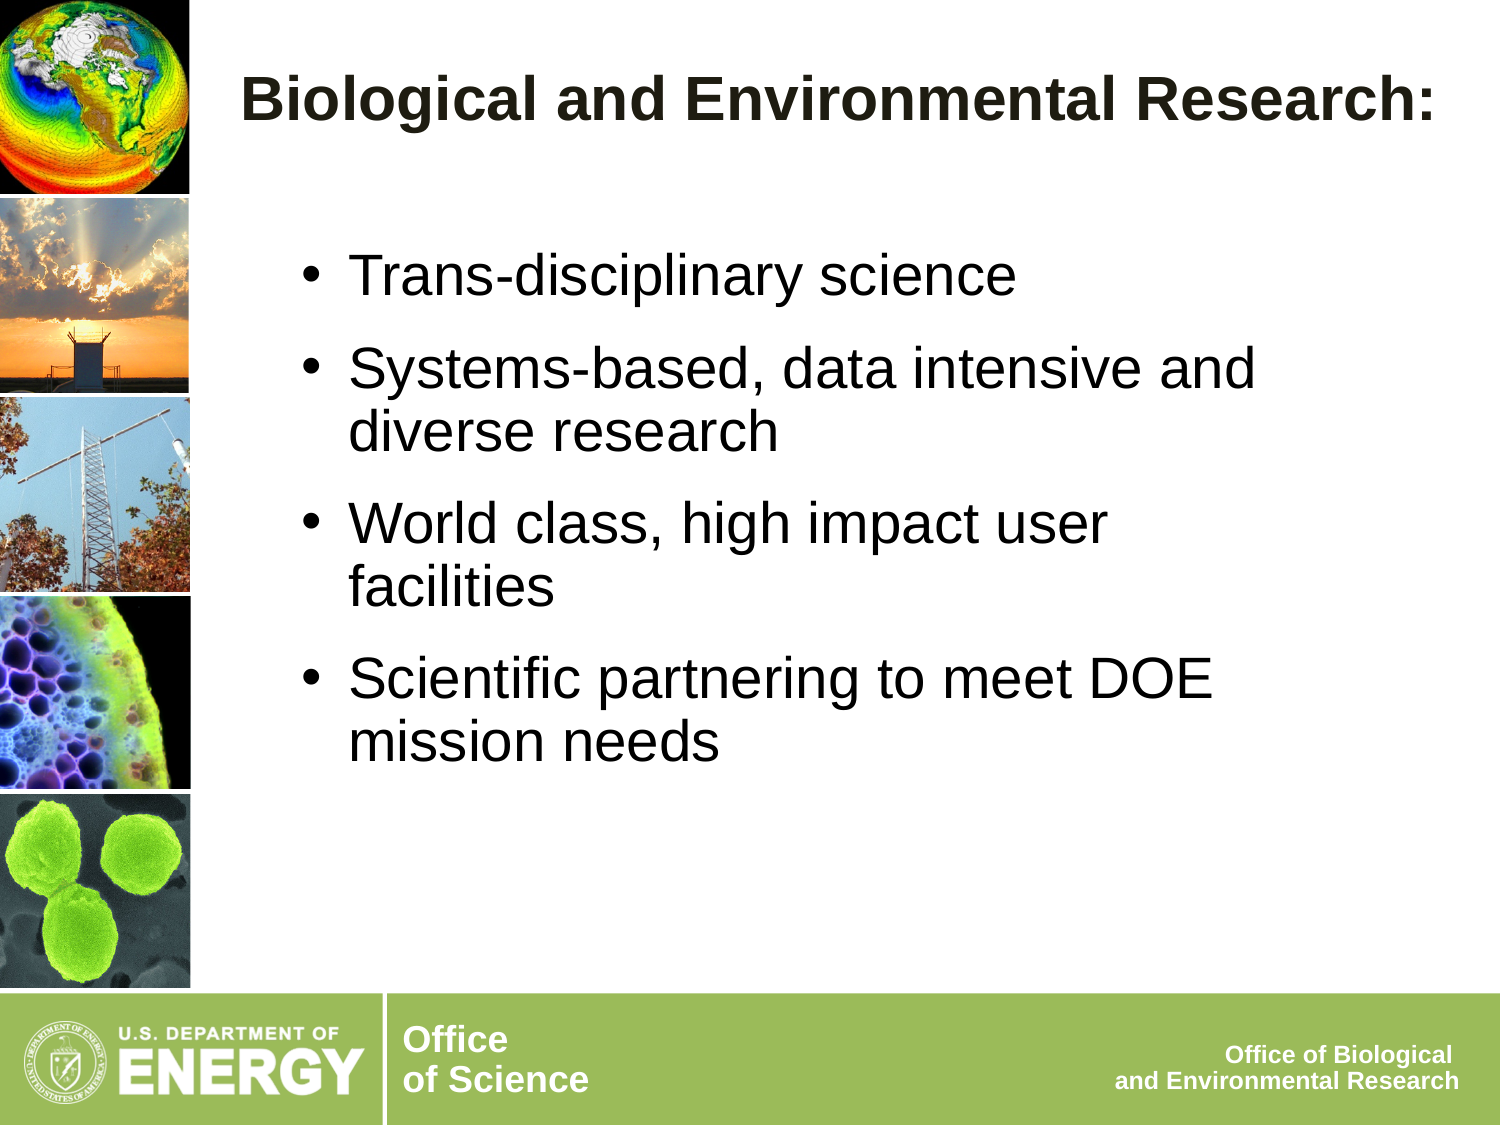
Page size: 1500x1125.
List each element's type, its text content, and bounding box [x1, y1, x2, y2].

text_box Trans-disciplinary science Systems-based, data intensive and diverse research World class, high impact user facilities Scientific partnering to meet DOE mission needs [286, 280, 1341, 930]
picture [24, 1021, 365, 1104]
text_box Biological and Environmental Research: [225, 62, 1469, 280]
picture [0, 198, 189, 393]
picture [0, 397, 190, 592]
picture [0, 794, 191, 988]
picture [0, 0, 190, 194]
